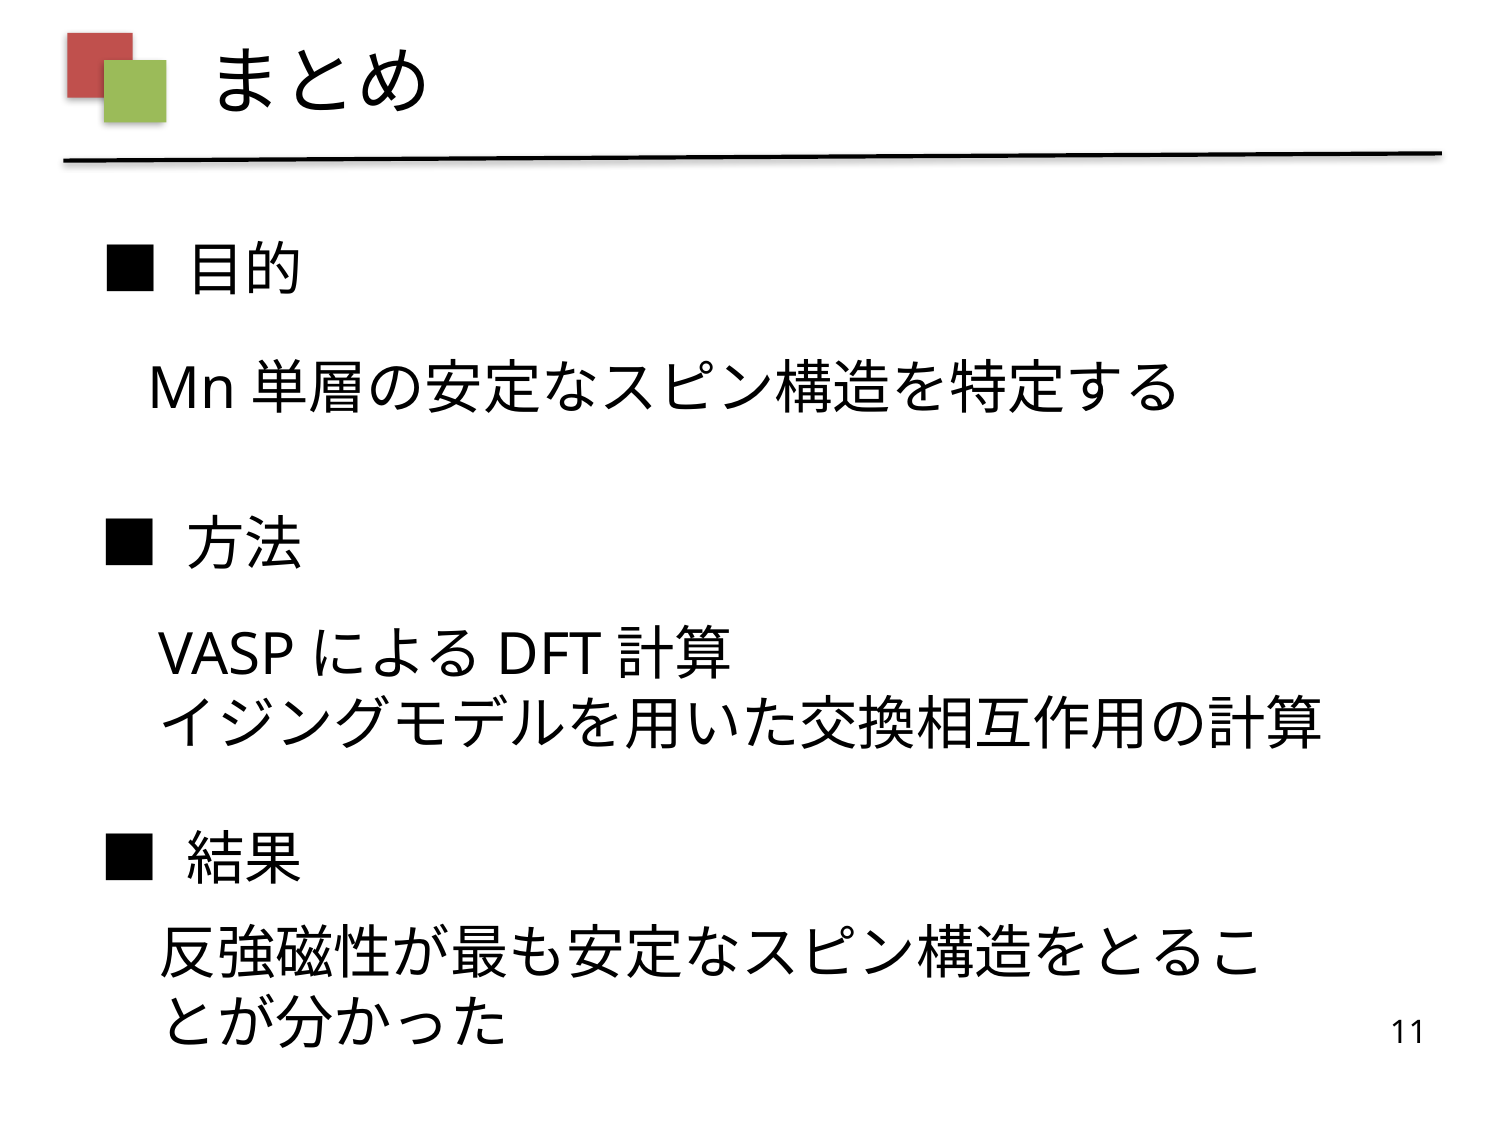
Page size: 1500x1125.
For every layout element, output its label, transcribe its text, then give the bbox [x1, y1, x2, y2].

text_box [103, 59, 167, 123]
text_box Mn単層の安定なスピン構造を特定する [132, 342, 1500, 460]
text_box [67, 32, 133, 98]
text_box ■ 方法 [86, 499, 840, 584]
text_box 反強磁性が最も安定なスピン構造をとることが分かった [144, 908, 1308, 1063]
text_box VASPによるDFT計算 イジングモデルを用いた交換相互作用の計算 [144, 608, 1414, 834]
text_box まとめ [191, 25, 1241, 144]
text_box 11 [1369, 1002, 1442, 1080]
text_box ■ 結果 [86, 814, 840, 899]
text_box ■ 目的 [86, 224, 1461, 343]
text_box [63, 153, 1443, 161]
